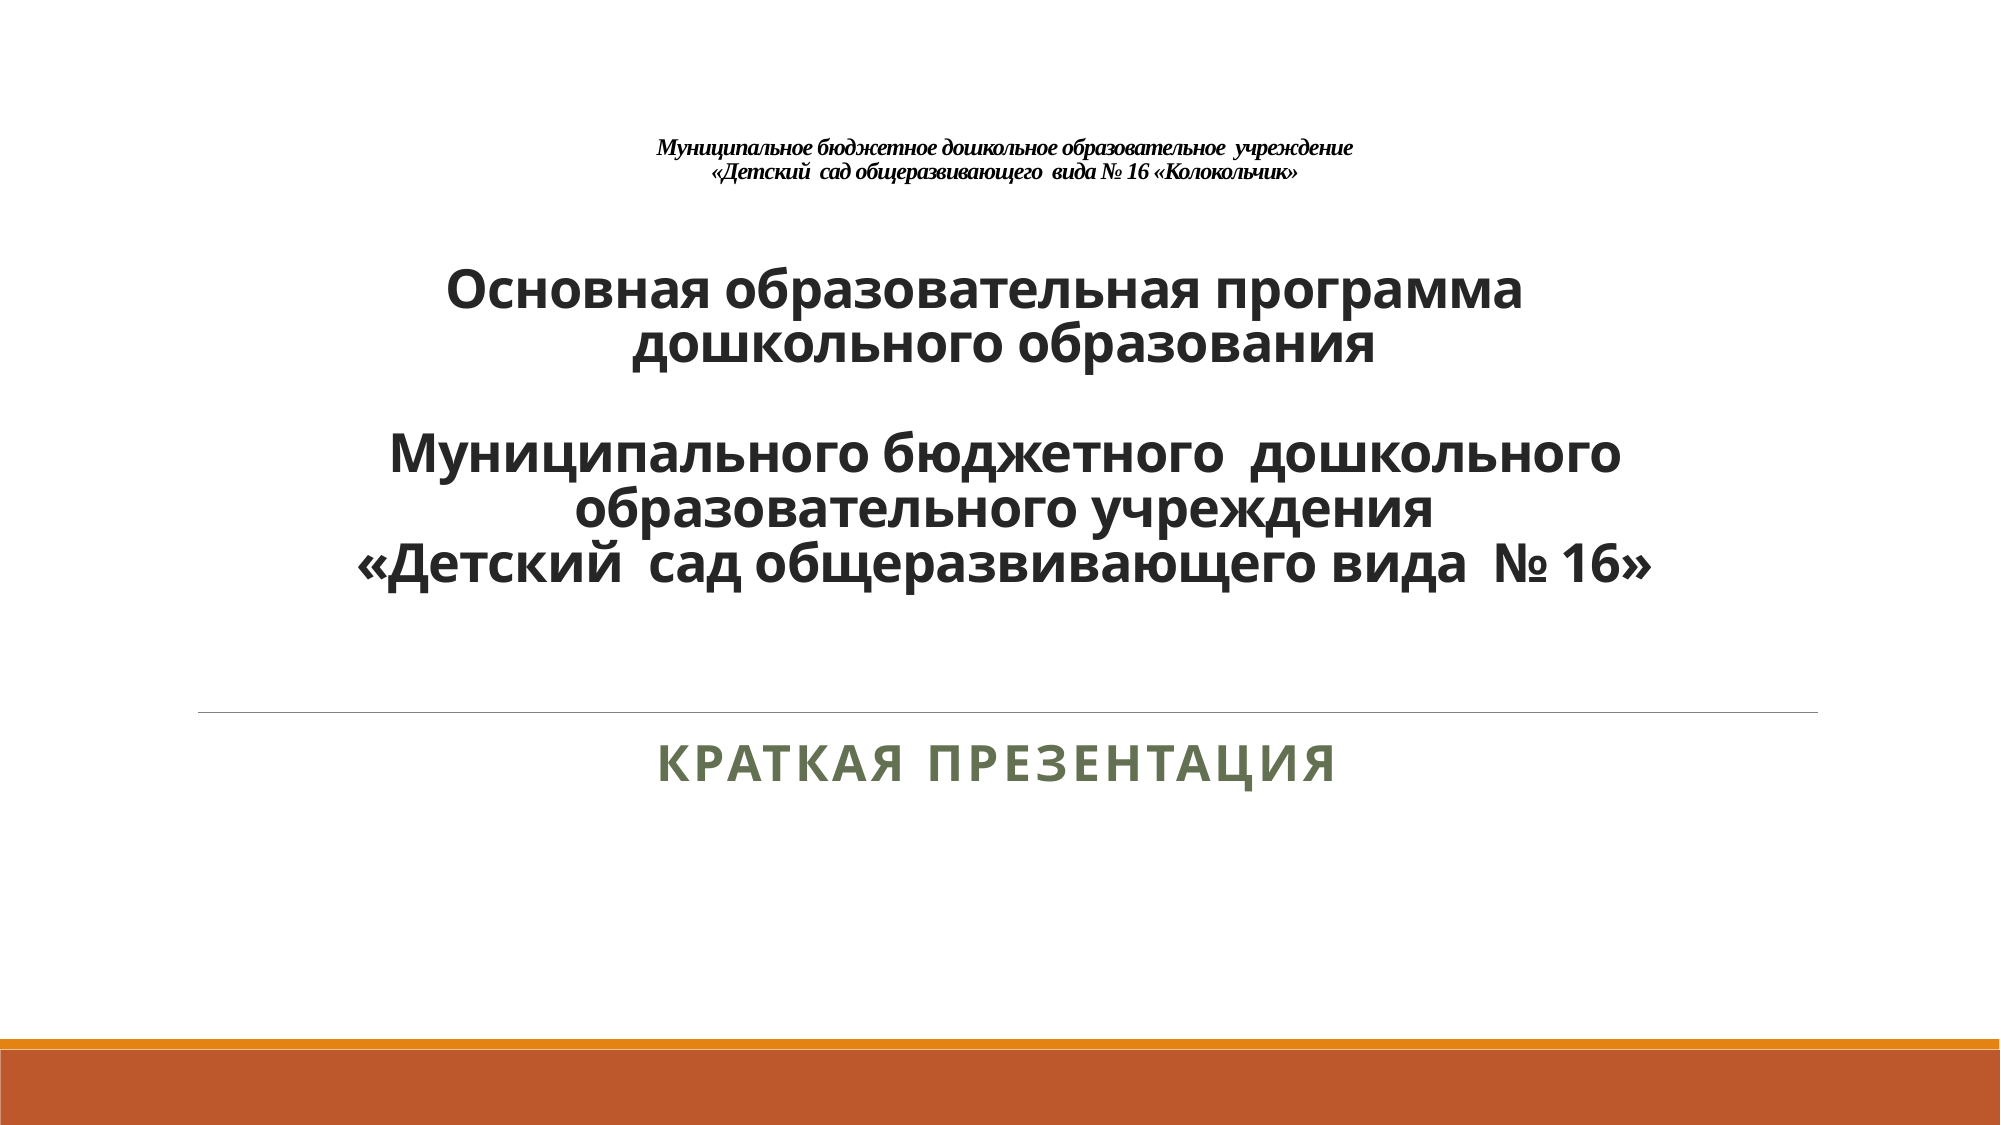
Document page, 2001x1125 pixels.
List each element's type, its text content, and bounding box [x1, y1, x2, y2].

title Муниципальное бюджетное дошкольное образовательное учреждение «Детский сад общеразвивающего вида № 16 «Колокольчик» Основная образовательная программа дошкольного образования Муниципального бюджетного дошкольного образовательного учреждения «Детский сад общеразвивающего вида № 16» [180, 124, 1830, 710]
subtitle Краткая презентация [180, 730, 1831, 919]
